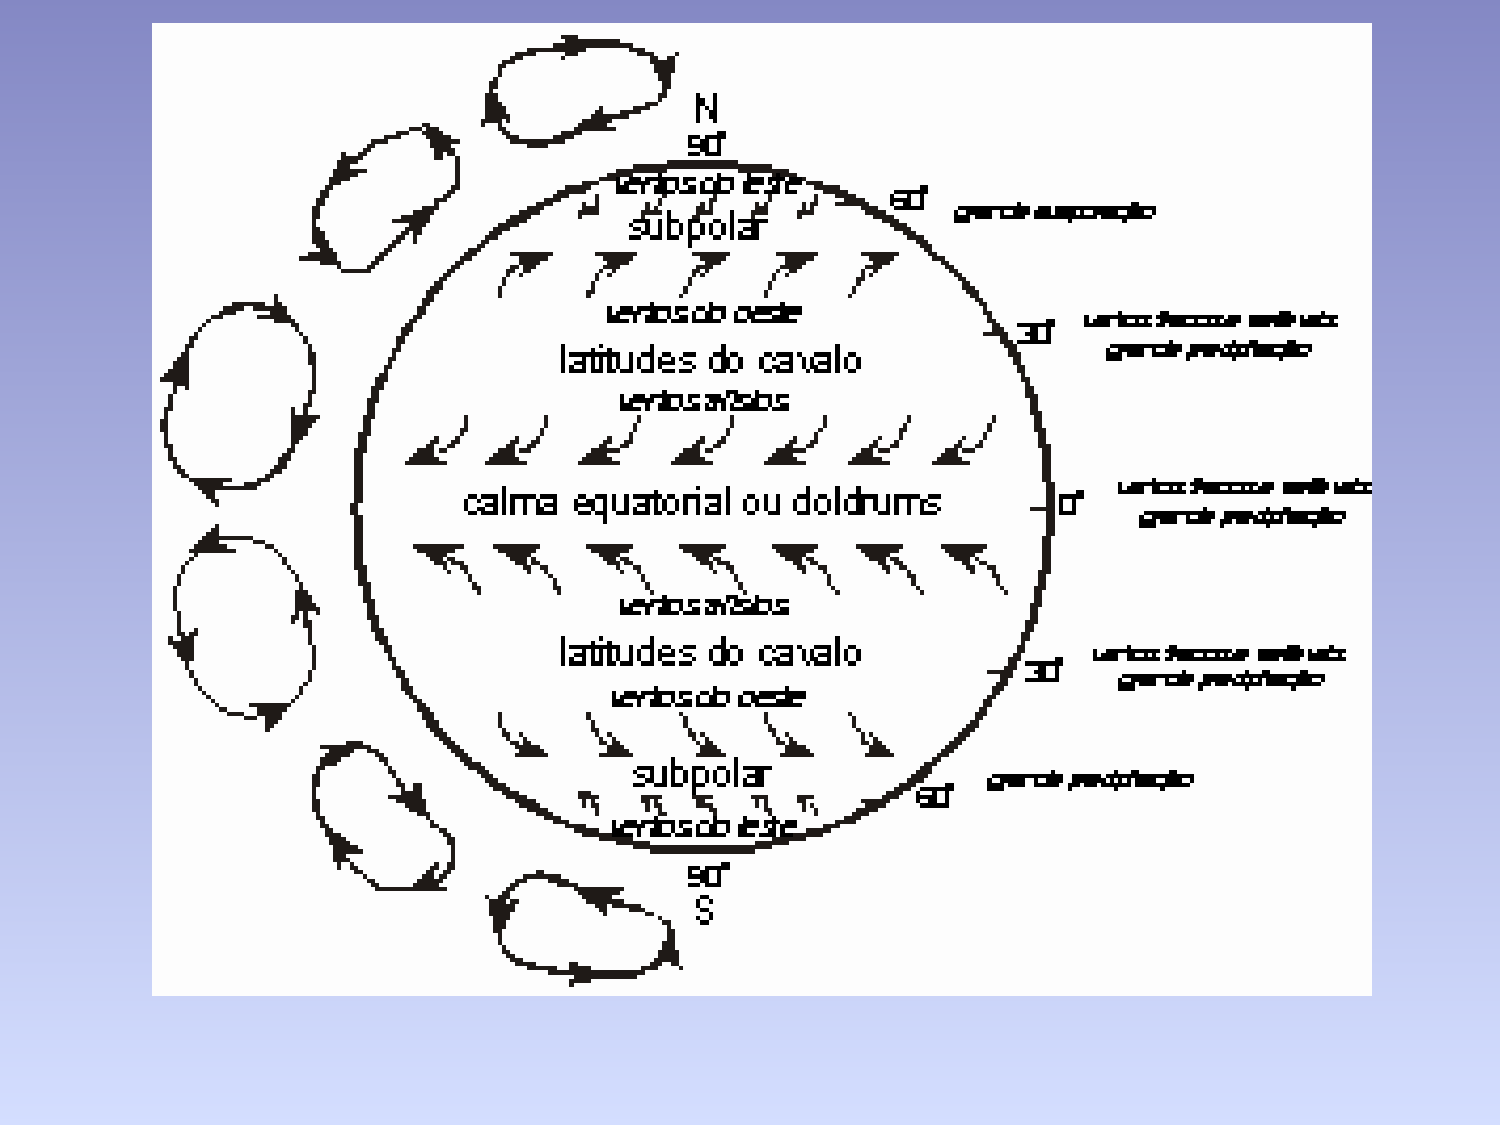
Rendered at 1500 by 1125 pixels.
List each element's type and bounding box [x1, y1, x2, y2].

list [152, 23, 1372, 997]
